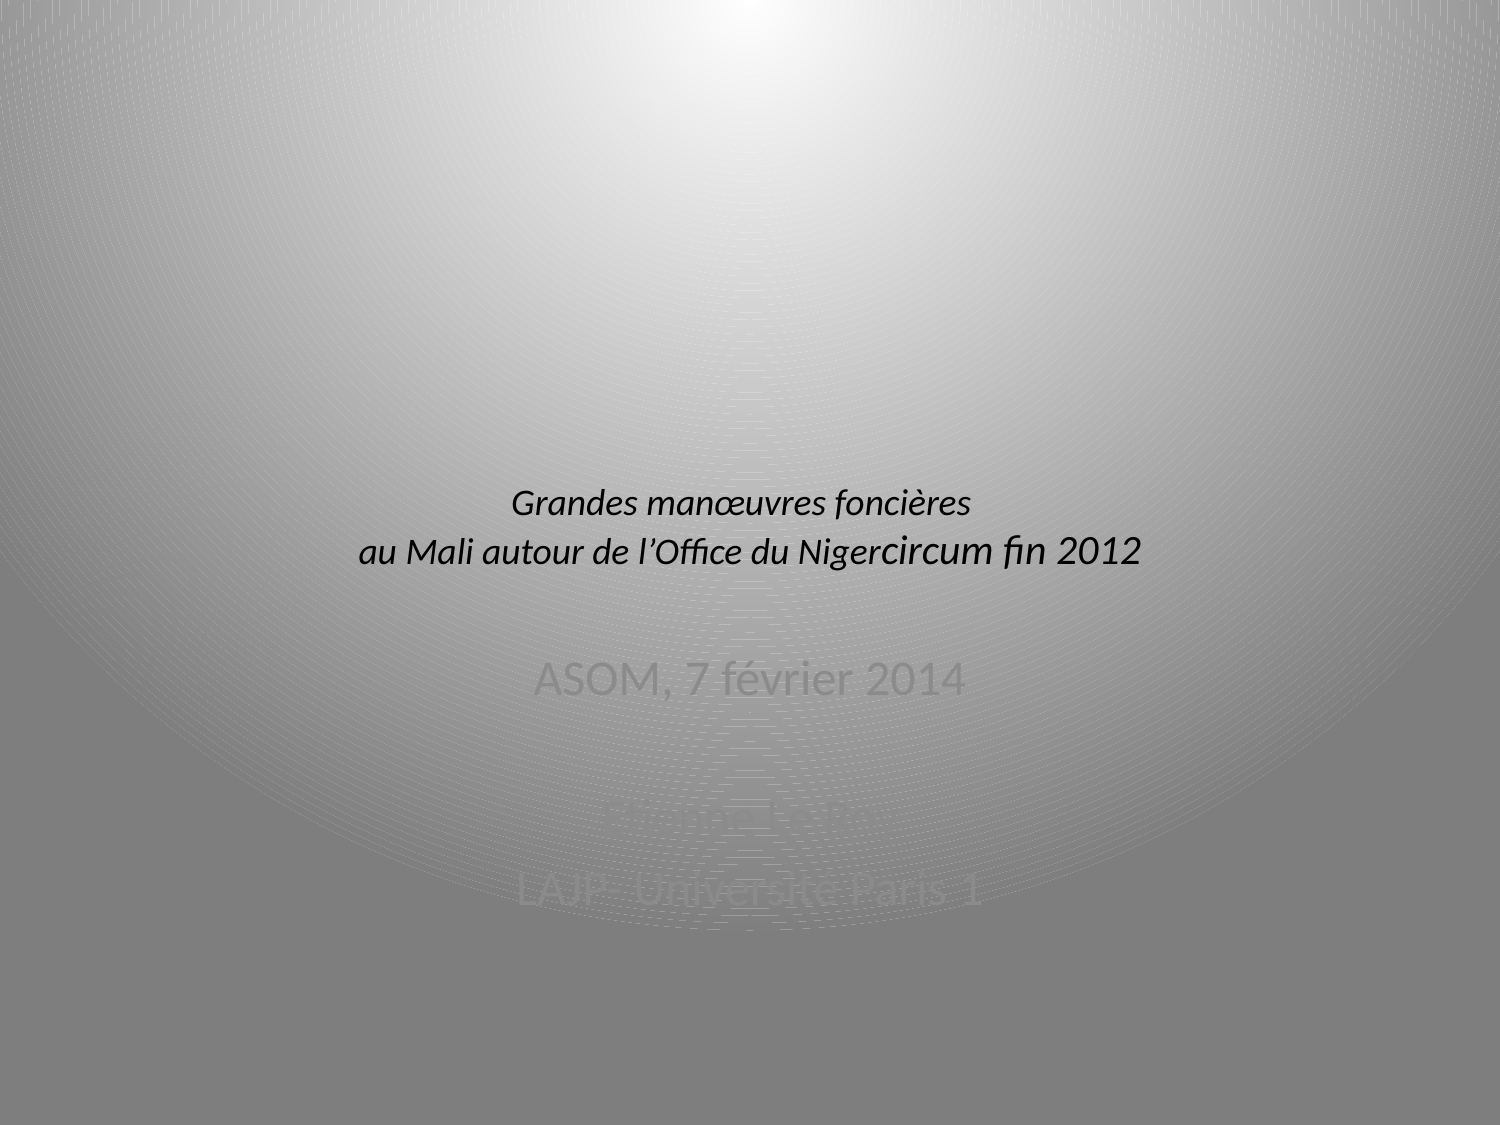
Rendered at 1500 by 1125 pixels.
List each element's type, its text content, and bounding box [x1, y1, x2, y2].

subtitle ASOM, 7 février 2014 Etienne Le Roy LAJP- Université Paris 1 [225, 637, 1275, 925]
title Grandes manœuvres foncières au Mali autour de l’Office du Nigercircum fin 2012 [112, 349, 1388, 591]
